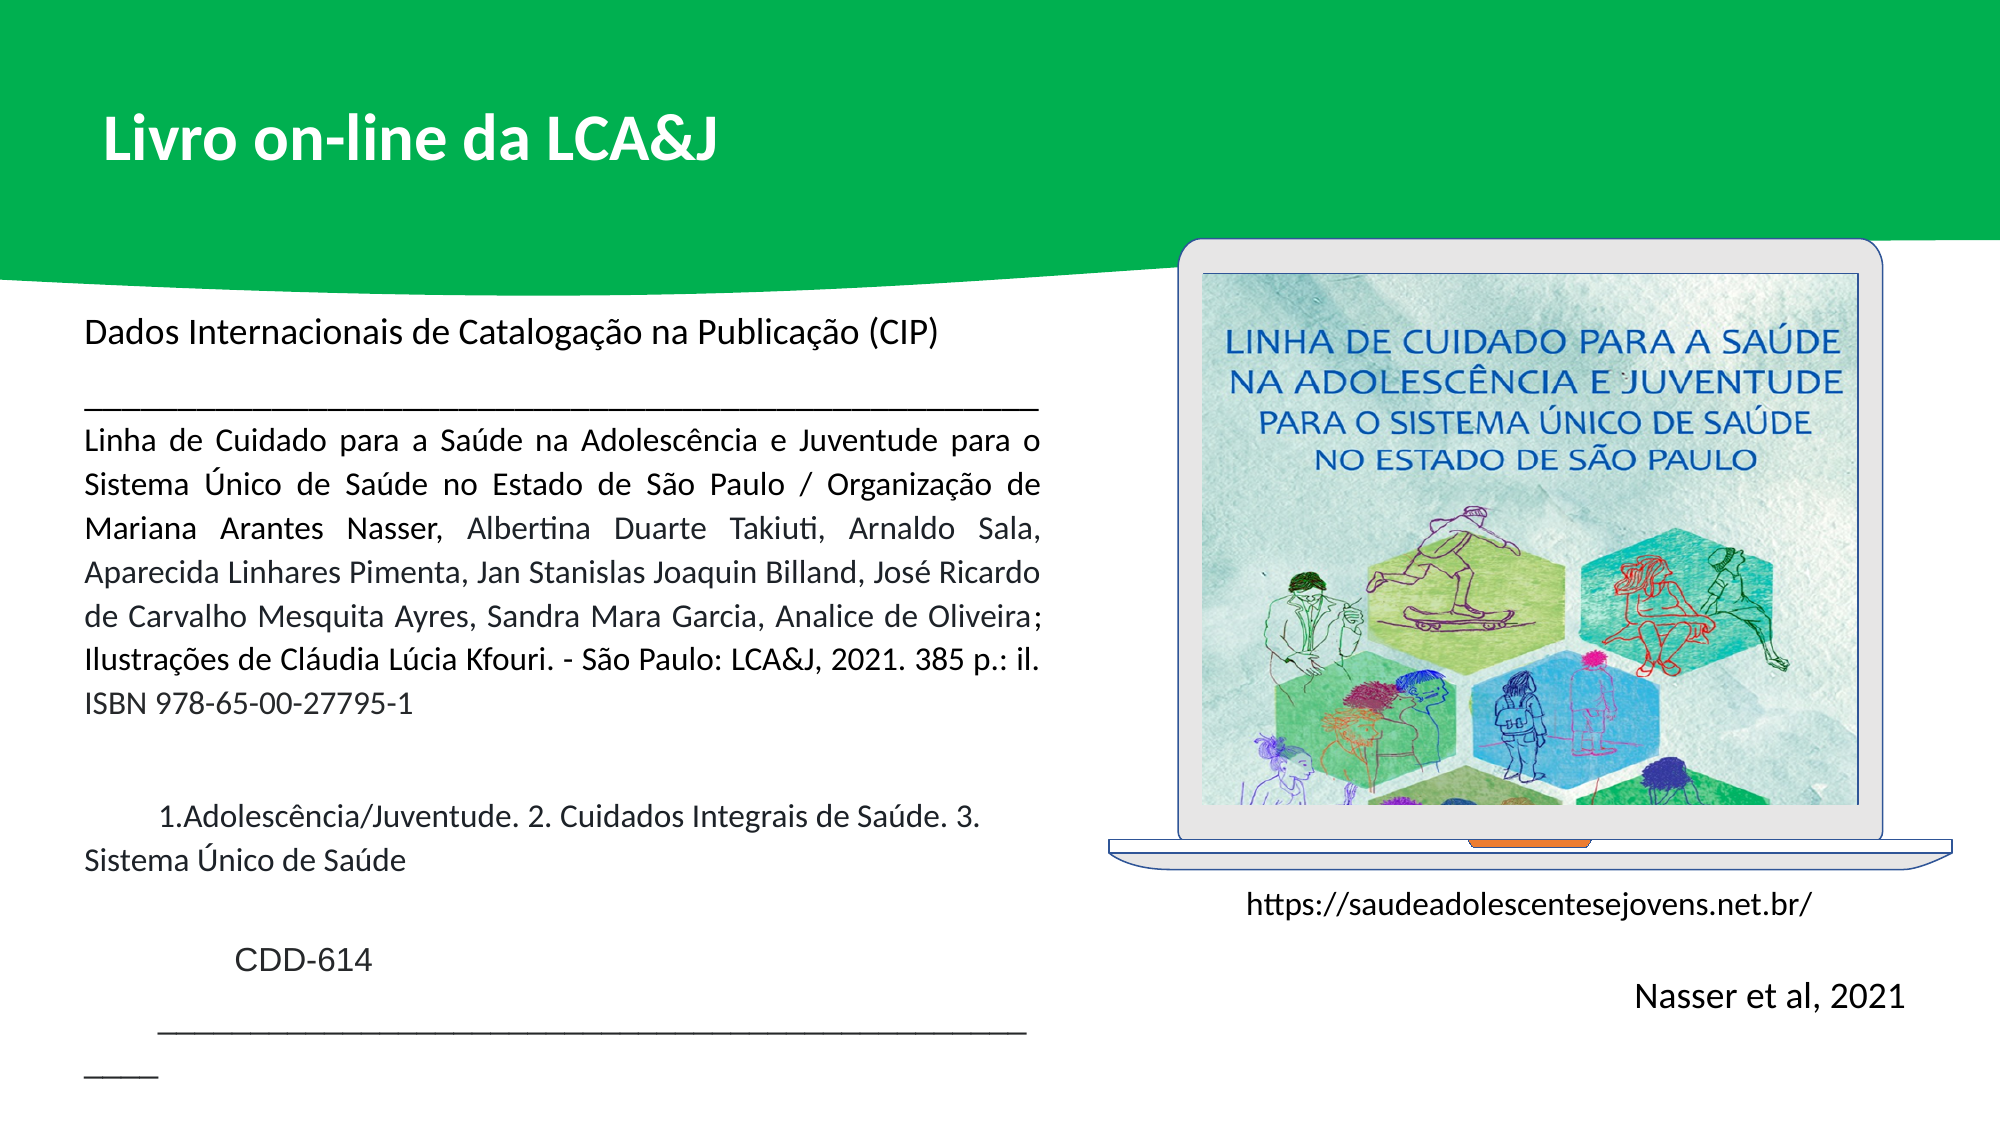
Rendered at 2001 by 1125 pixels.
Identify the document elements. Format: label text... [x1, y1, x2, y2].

text_box Dados Internacionais de Catalogação na Publicação (CIP) ___________________________________________________Linha de Cuidado para a Saúde na Adolescência e Juventude para o Sistema Único de Saúde no Estado de São Paulo / Organização de Mariana Arantes Nasser, Albertina Duarte Takiuti, Arnaldo Sala, Aparecida Linhares Pimenta, Jan Stanislas Joaquin Billand, José Ricardo de Carvalho Mesquita Ayres, Sandra Mara Garcia, Analice de Oliveira; Ilustrações de Cláudia Lúcia Kfouri. - São Paulo: LCA&J, 2021. 385 p.: il. ISBN 978-65-00-27795-1 1.Adolescência/Juventude. 2. Cuidados Integrais de Saúde. 3. Sistema Único de Saúde CDD-614 ___________________________________________________ [69, 295, 1058, 1125]
text_box Livro on-line da LCA&J [89, 86, 1911, 182]
text_box Nasser et al, 2021 [1619, 963, 1952, 1024]
text_box https://saudeadolescentesejovens.net.br/ [1185, 875, 1874, 930]
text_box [1109, 238, 1952, 870]
text_box [0, 0, 1911, 218]
picture [1202, 273, 1857, 805]
